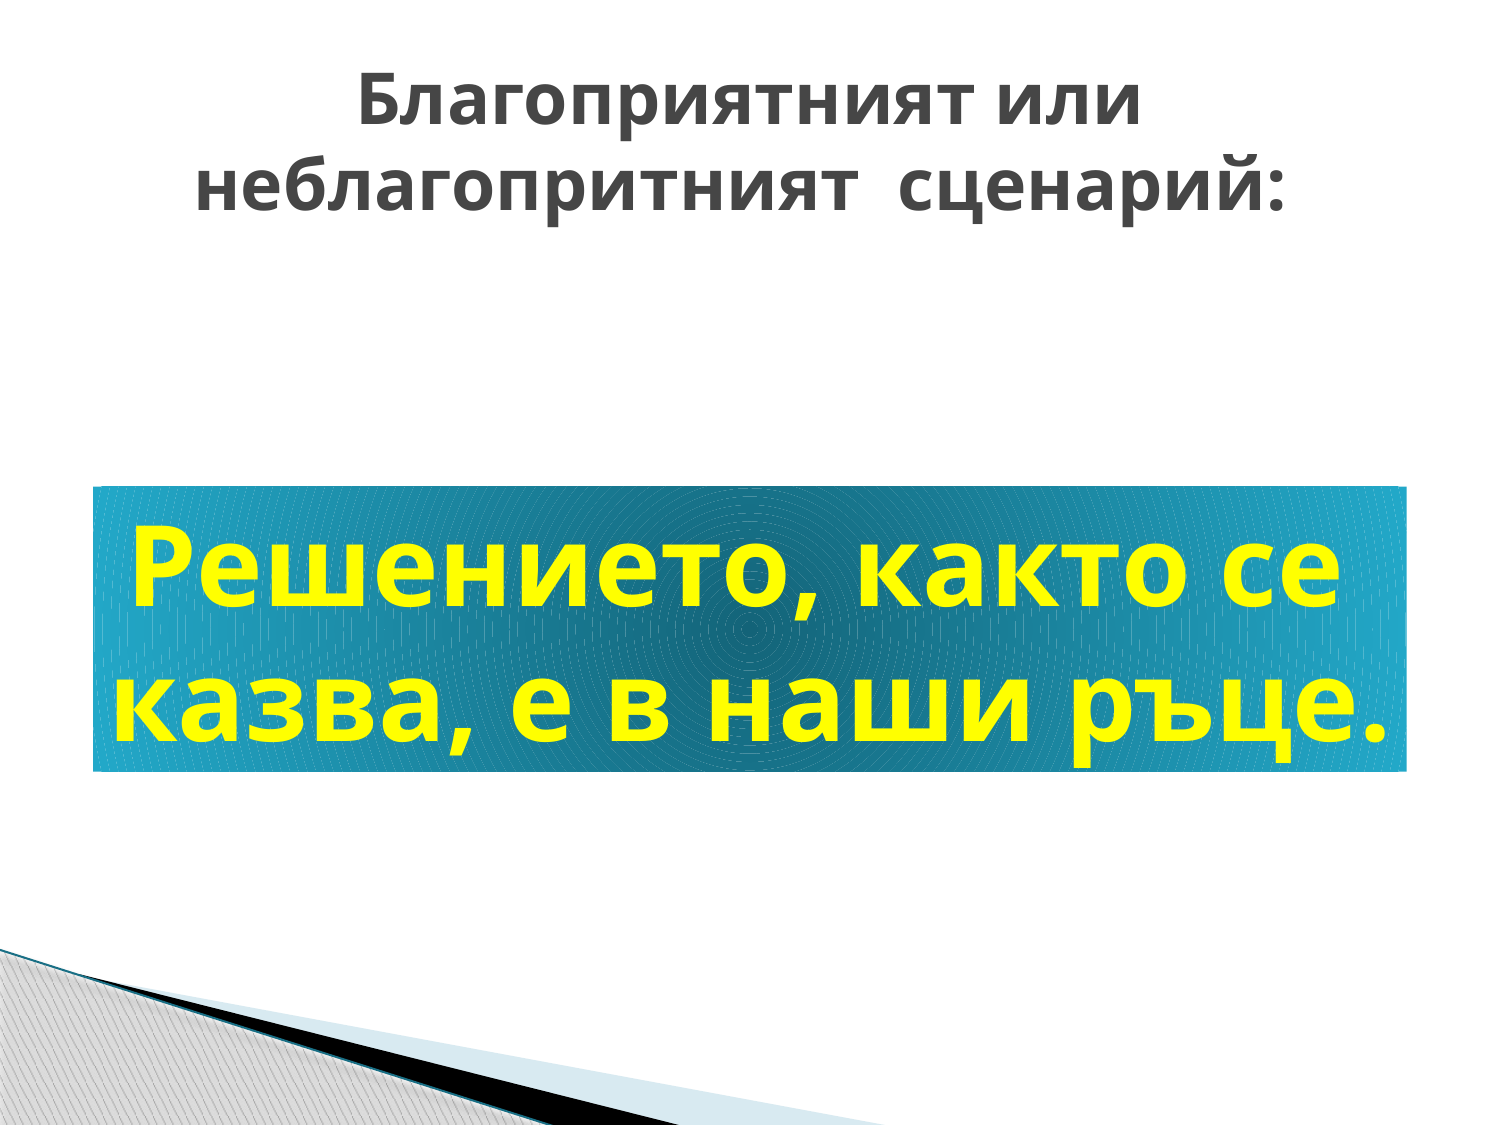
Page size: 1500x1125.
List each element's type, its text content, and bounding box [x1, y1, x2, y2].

title Благоприятният или неблагопритният сценарий: [75, 45, 1425, 233]
text_box Решението, както се казва, е в наши ръце. [93, 486, 1407, 772]
